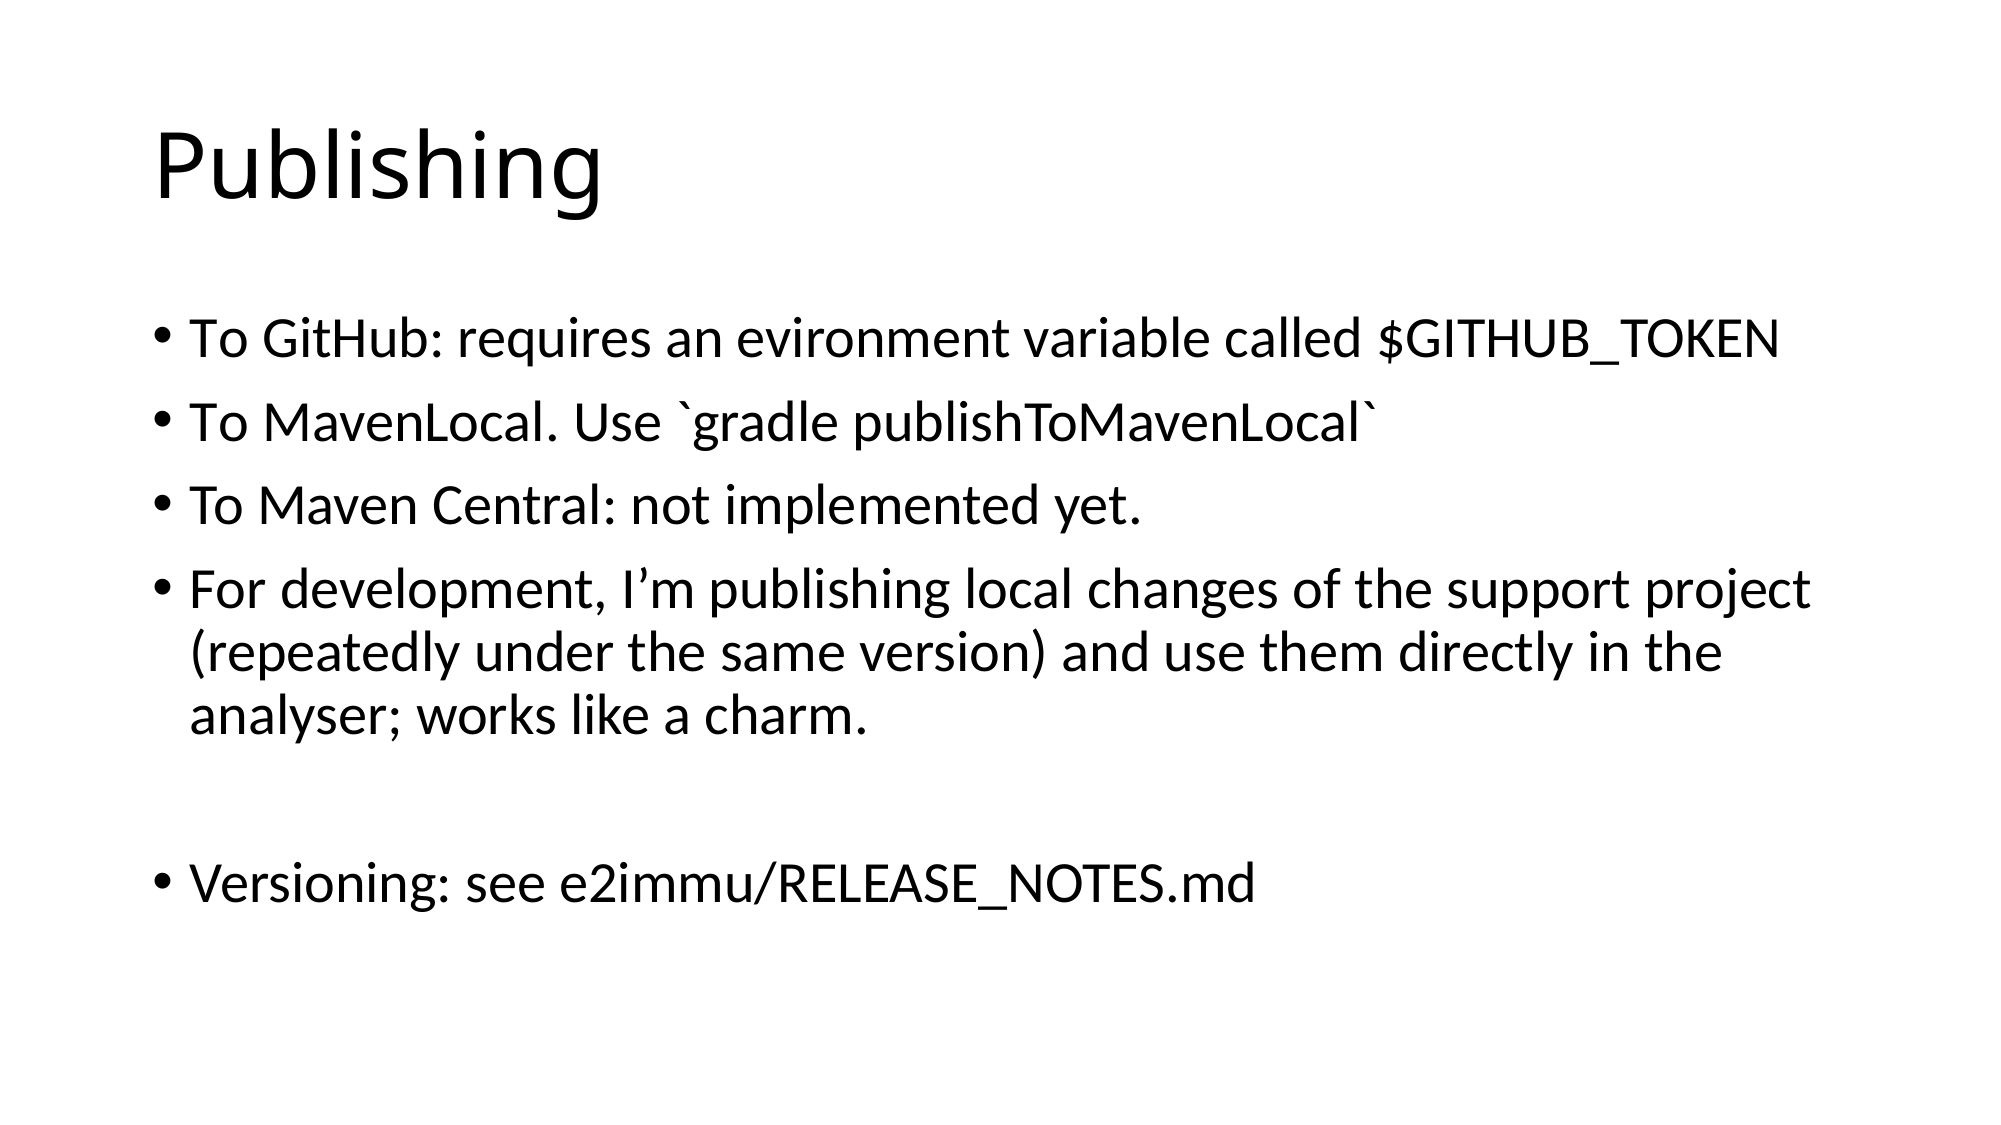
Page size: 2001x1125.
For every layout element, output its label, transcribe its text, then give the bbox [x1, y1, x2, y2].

title Publishing [137, 59, 1863, 278]
list To GitHub: requires an evironment variable called $GITHUB_TOKEN To MavenLocal. Use `gradle publishToMavenLocal` To Maven Central: not implemented yet. For development, I’m publishing local changes of the support project (repeatedly under the same version) and use them directly in the analyser; works like a charm. Versioning: see e2immu/RELEASE_NOTES.md [137, 299, 1863, 1014]
